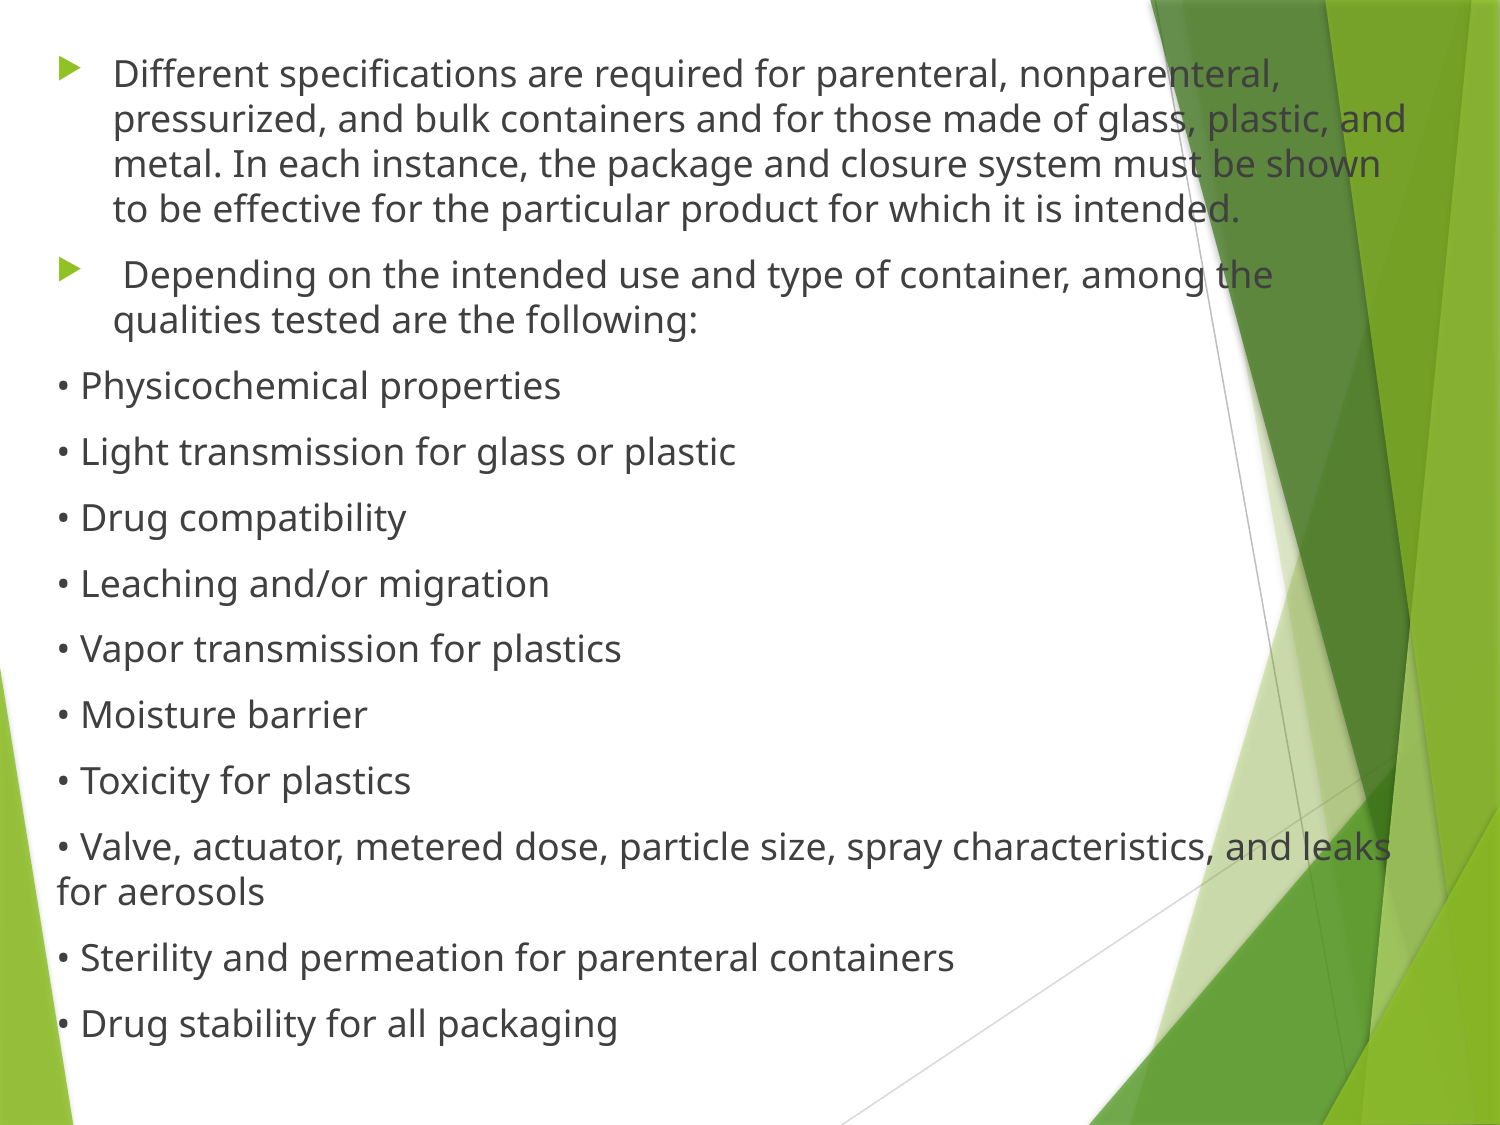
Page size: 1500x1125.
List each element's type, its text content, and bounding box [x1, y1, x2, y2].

list Different specifications are required for parenteral, nonparenteral, pressurized, and bulk containers and for those made of glass, plastic, and metal. In each instance, the package and closure system must be shown to be effective for the particular product for which it is intended. Depending on the intended use and type of container, among the qualities tested are the following: • Physicochemical properties • Light transmission for glass or plastic • Drug compatibility • Leaching and/or migration • Vapor transmission for plastics • Moisture barrier • Toxicity for plastics • Valve, actuator, metered dose, particle size, spray characteristics, and leaks for aerosols • Sterility and permeation for parenteral containers • Drug stability for all packaging [41, 42, 1436, 1094]
